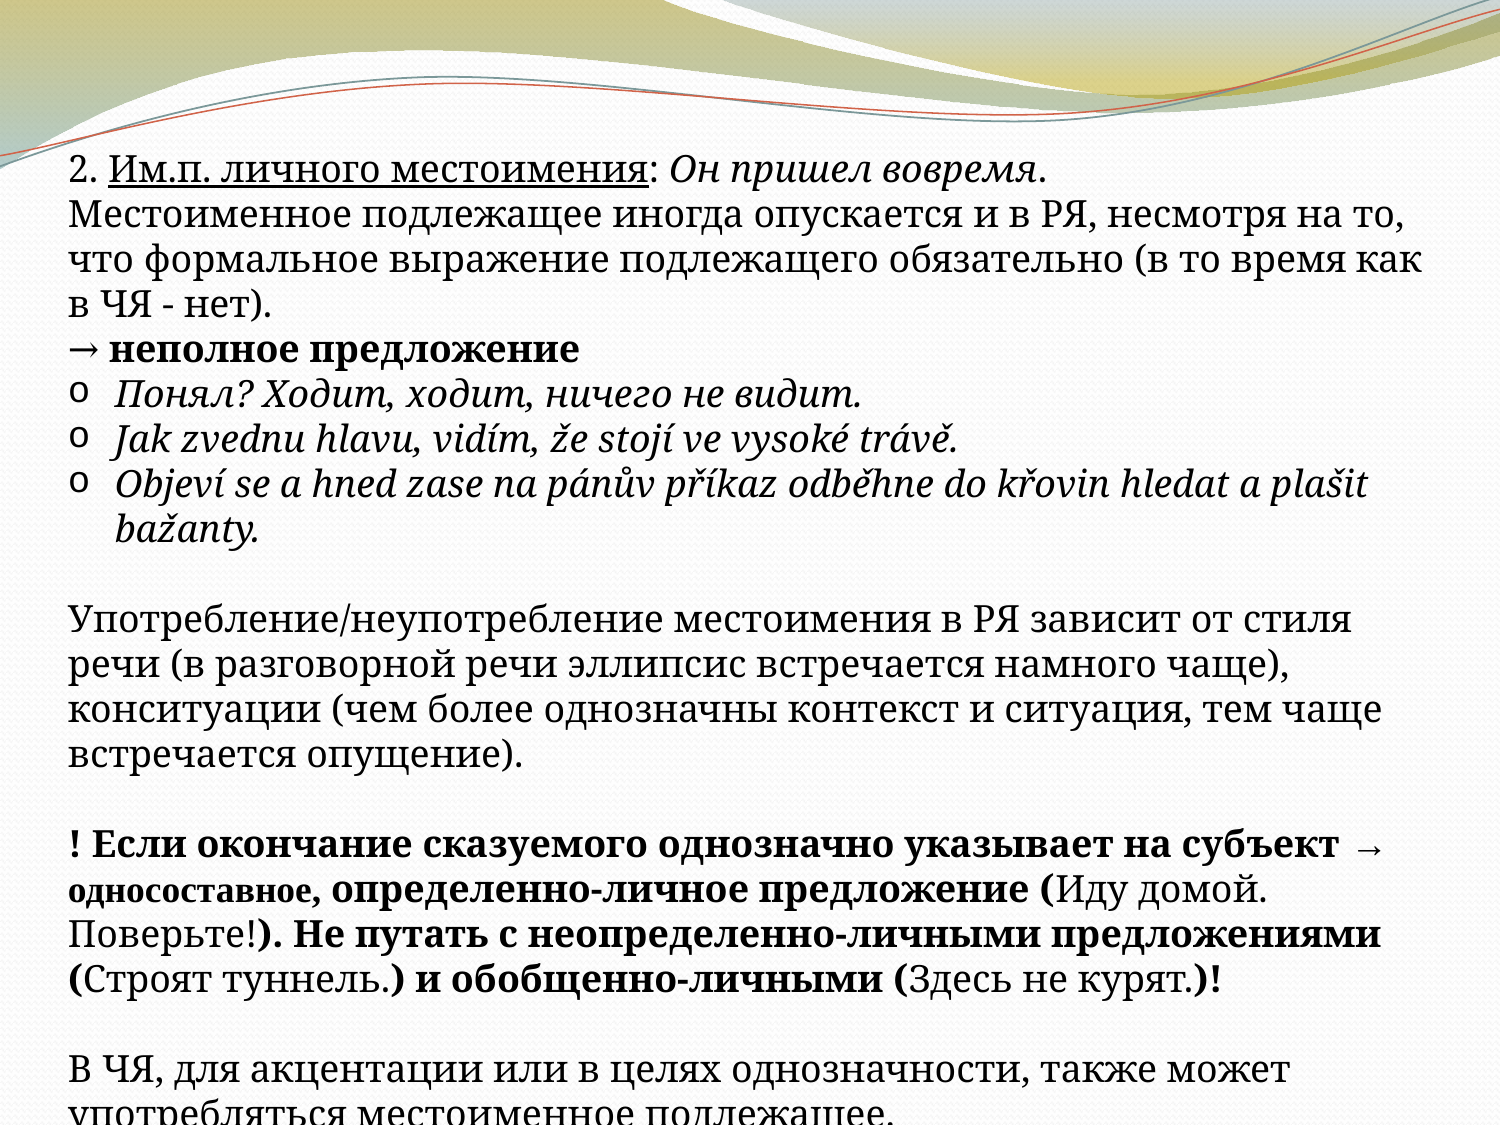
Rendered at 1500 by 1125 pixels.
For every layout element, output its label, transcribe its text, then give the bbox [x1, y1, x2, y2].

text_box 2. Им.п. личного местоимения: Он пришел вовремя. Местоименное подлежащее иногда опускается и в РЯ, несмотря на то, что формальное выражение подлежащего обязательно (в то время как в ЧЯ - нет). → неполное предложение Понял? Ходит, ходит, ничего не видит. Jak zvednu hlavu, vidím, že stojí ve vysoké trávě. Objeví se a hned zase na pánův příkaz odběhne do křovin hledat a plašit bažanty. Употребление/неупотребление местоимения в РЯ зависит от стиля речи (в разговорной речи эллипсис встречается намного чаще), конситуации (чем более однозначны контекст и ситуация, тем чаще встречается опущение). ! Если окончание сказуемого однозначно указывает на субъект → односоставное, определенно-личное предложение (Иду домой. Поверьте!). Не путать с неопределенно-личными предложениями (Строят туннель.) и обобщенно-личными (Здесь не курят.)! В ЧЯ, для акцентации или в целях однозначности, также может употребляться местоименное подлежащее. Já to tušil, že to takhle dopadne. Vy jste tam byl? To on se měl ozvat. To já nevím. [53, 137, 1459, 1125]
